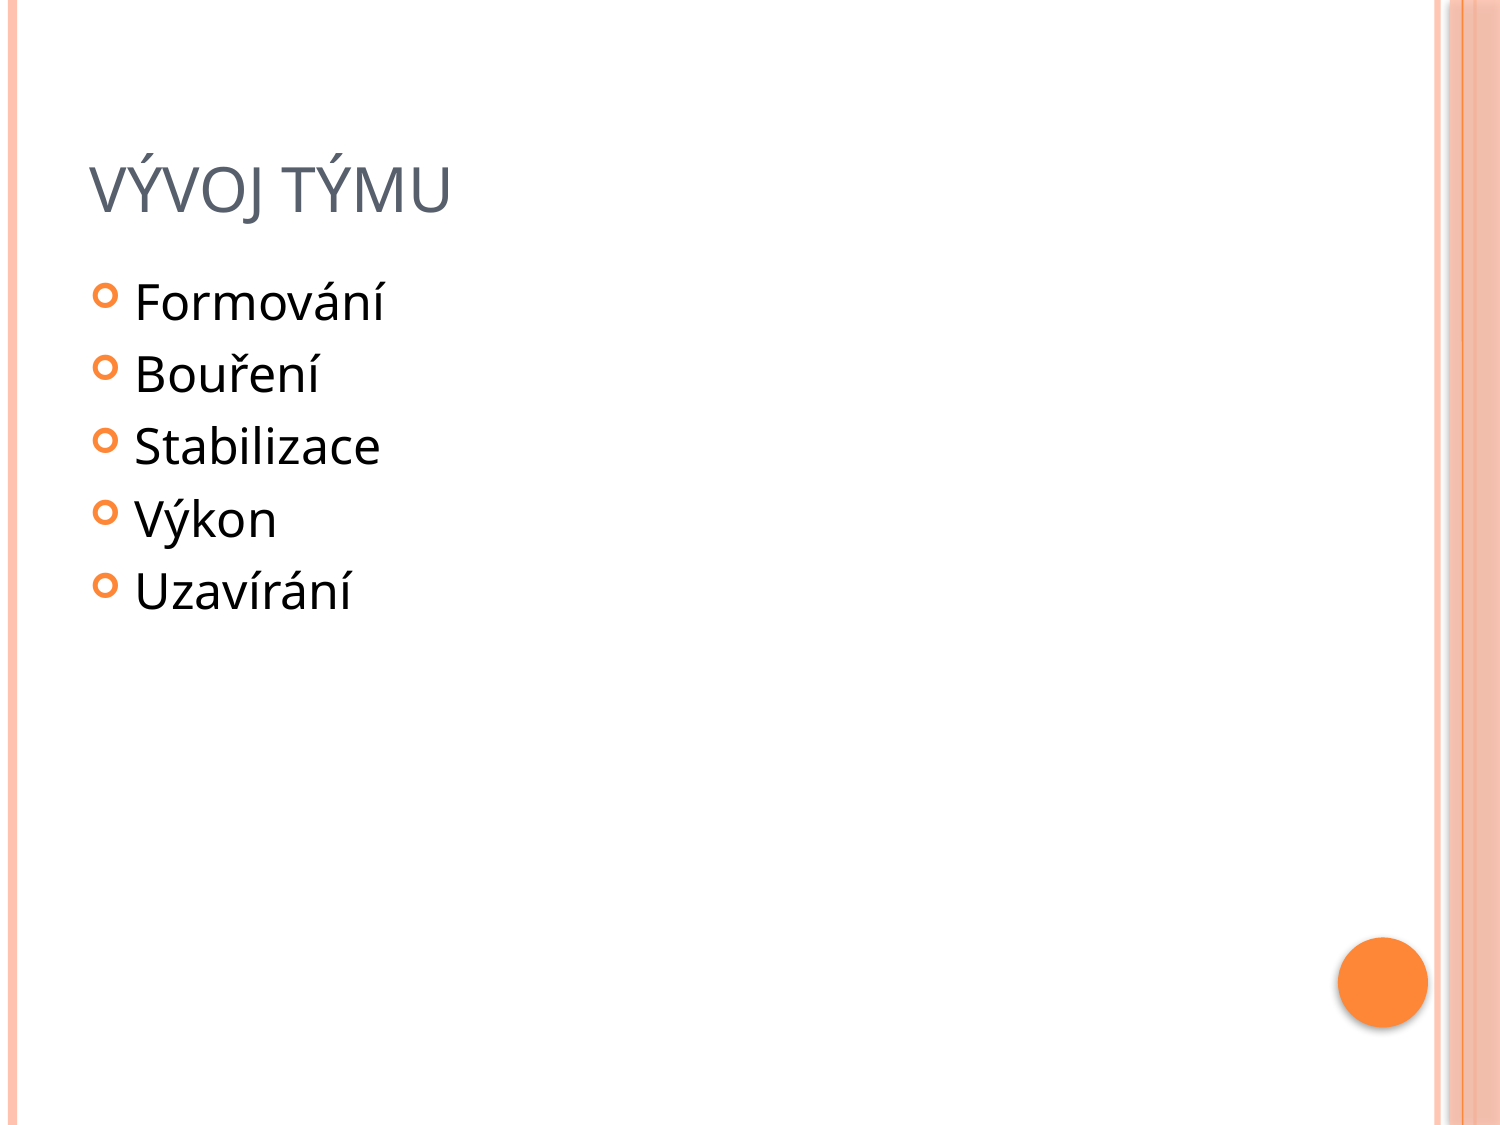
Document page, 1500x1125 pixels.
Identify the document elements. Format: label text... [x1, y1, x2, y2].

title Vývoj týmu [75, 45, 1300, 233]
list Formování Bouření Stabilizace Výkon Uzavírání [75, 262, 1300, 1062]
